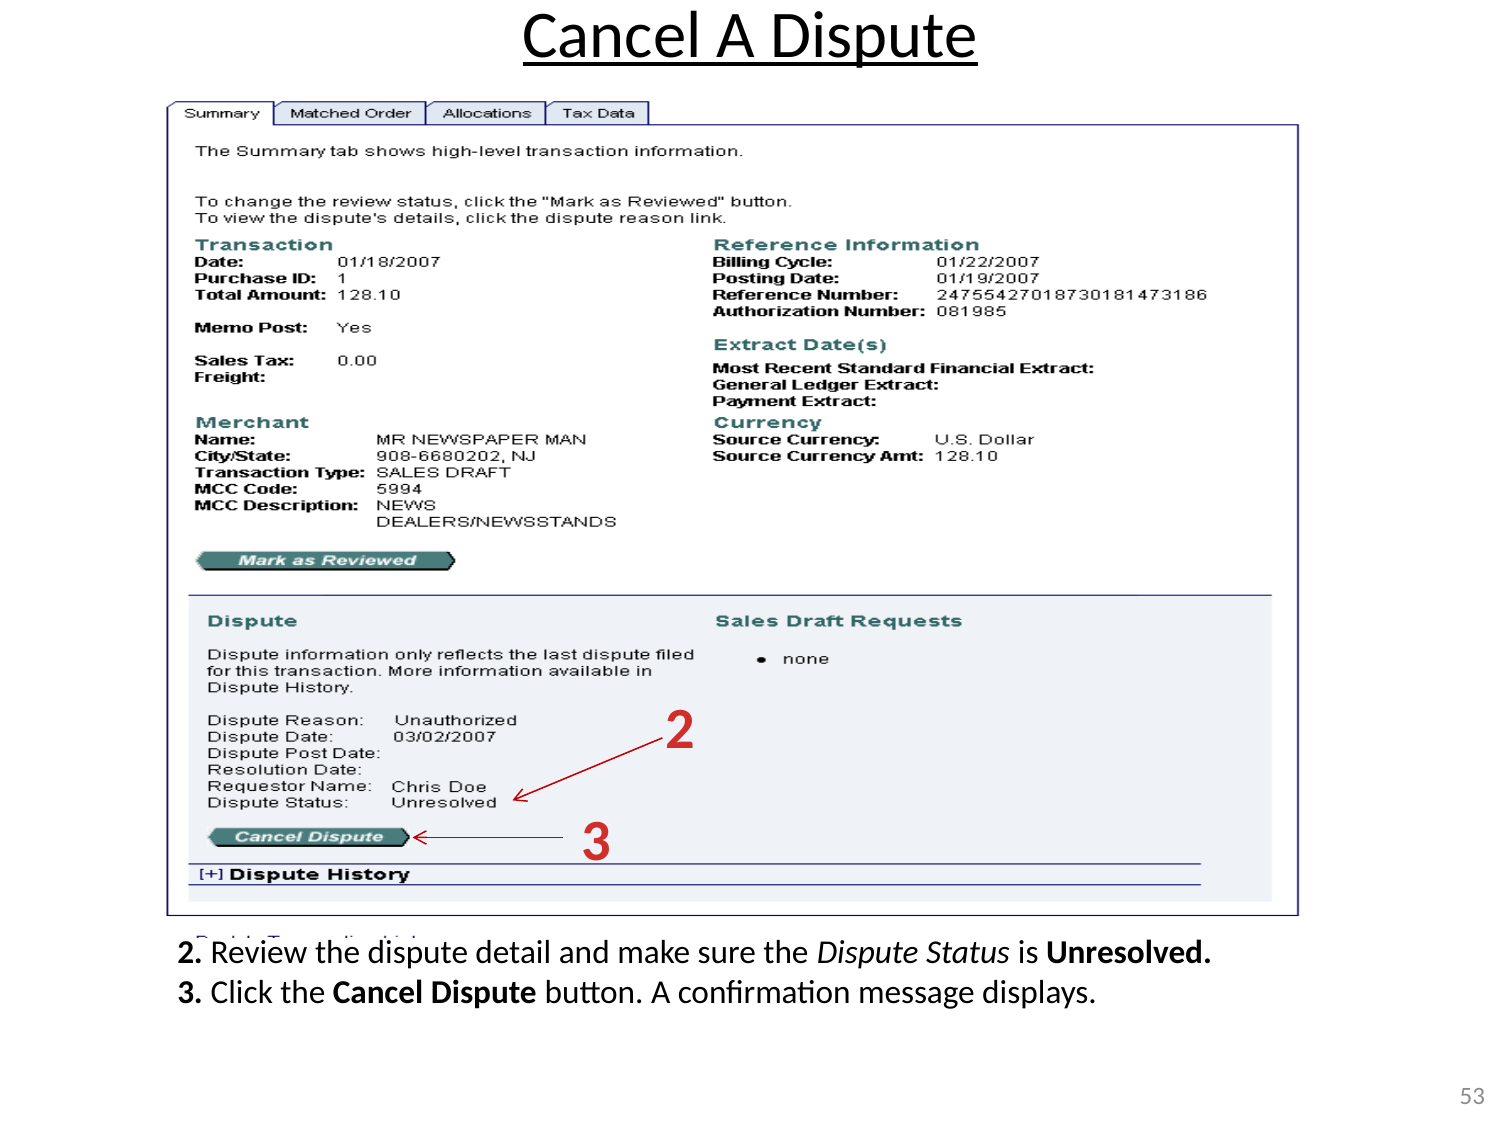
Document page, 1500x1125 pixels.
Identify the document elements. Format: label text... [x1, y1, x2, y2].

slide_number 53 [1149, 1065, 1500, 1125]
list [149, 87, 1338, 938]
text_box 2. Review the dispute detail and make sure the Dispute Status is Unresolved. 3. Click the Cancel Dispute button. A confirmation message displays. [162, 946, 1238, 1063]
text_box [512, 737, 663, 801]
title Cancel A Dispute [75, 0, 1425, 63]
